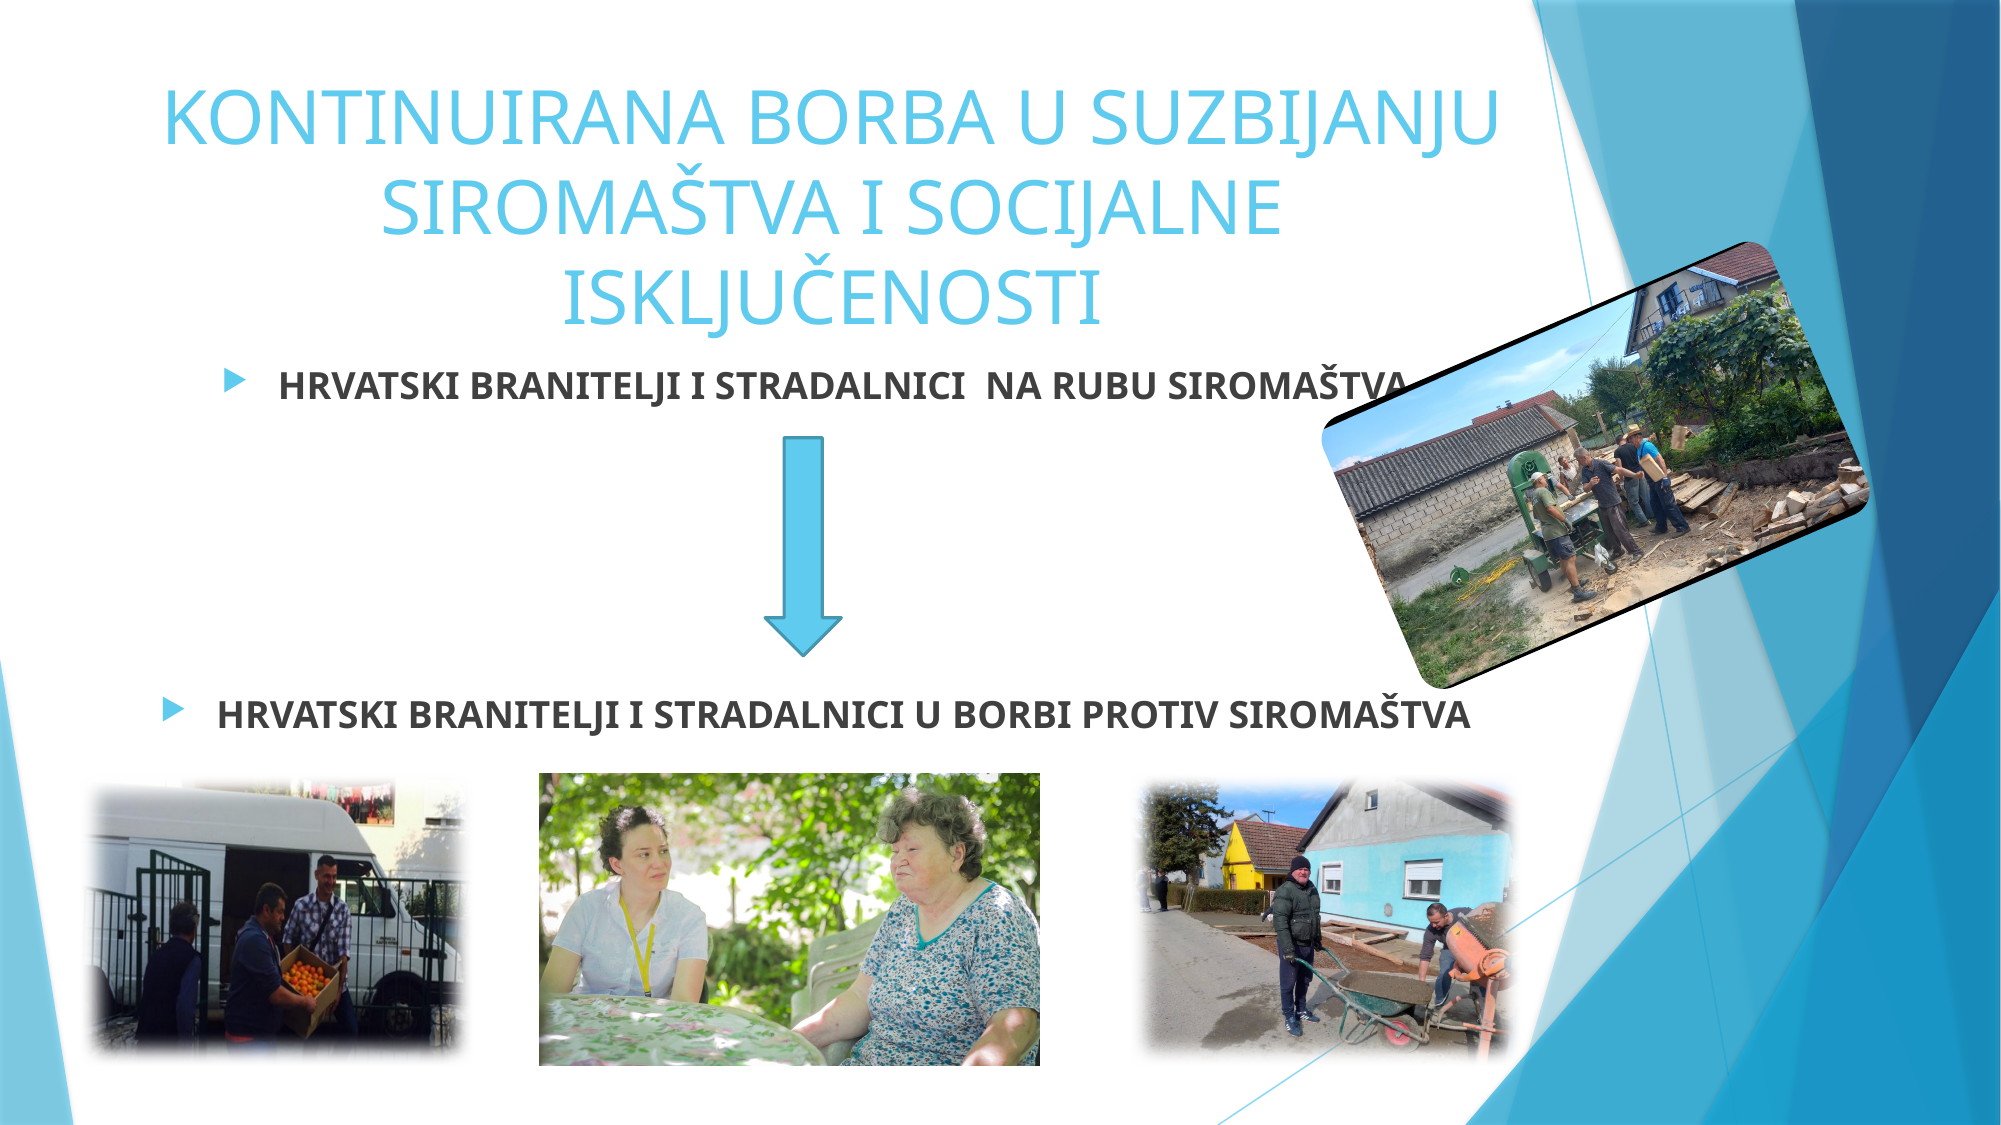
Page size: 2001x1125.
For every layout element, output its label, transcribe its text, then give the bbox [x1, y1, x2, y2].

title KONTINUIRANA BORBA U SUZBIJANJU SIROMAŠTVA I SOCIJALNE ISKLJUČENOSTI [127, 61, 1538, 279]
picture [1128, 772, 1522, 1068]
picture [79, 773, 475, 1068]
text_box [763, 436, 843, 658]
picture [538, 772, 1041, 1067]
picture [1337, 251, 1856, 679]
list HRVATSKI BRANITELJI I STRADALNICI NA RUBU SIROMAŠTVA HRVATSKI BRANITELJI I STRADALNICI U BORBI PROTIV SIROMAŠTVA [111, 354, 1522, 992]
